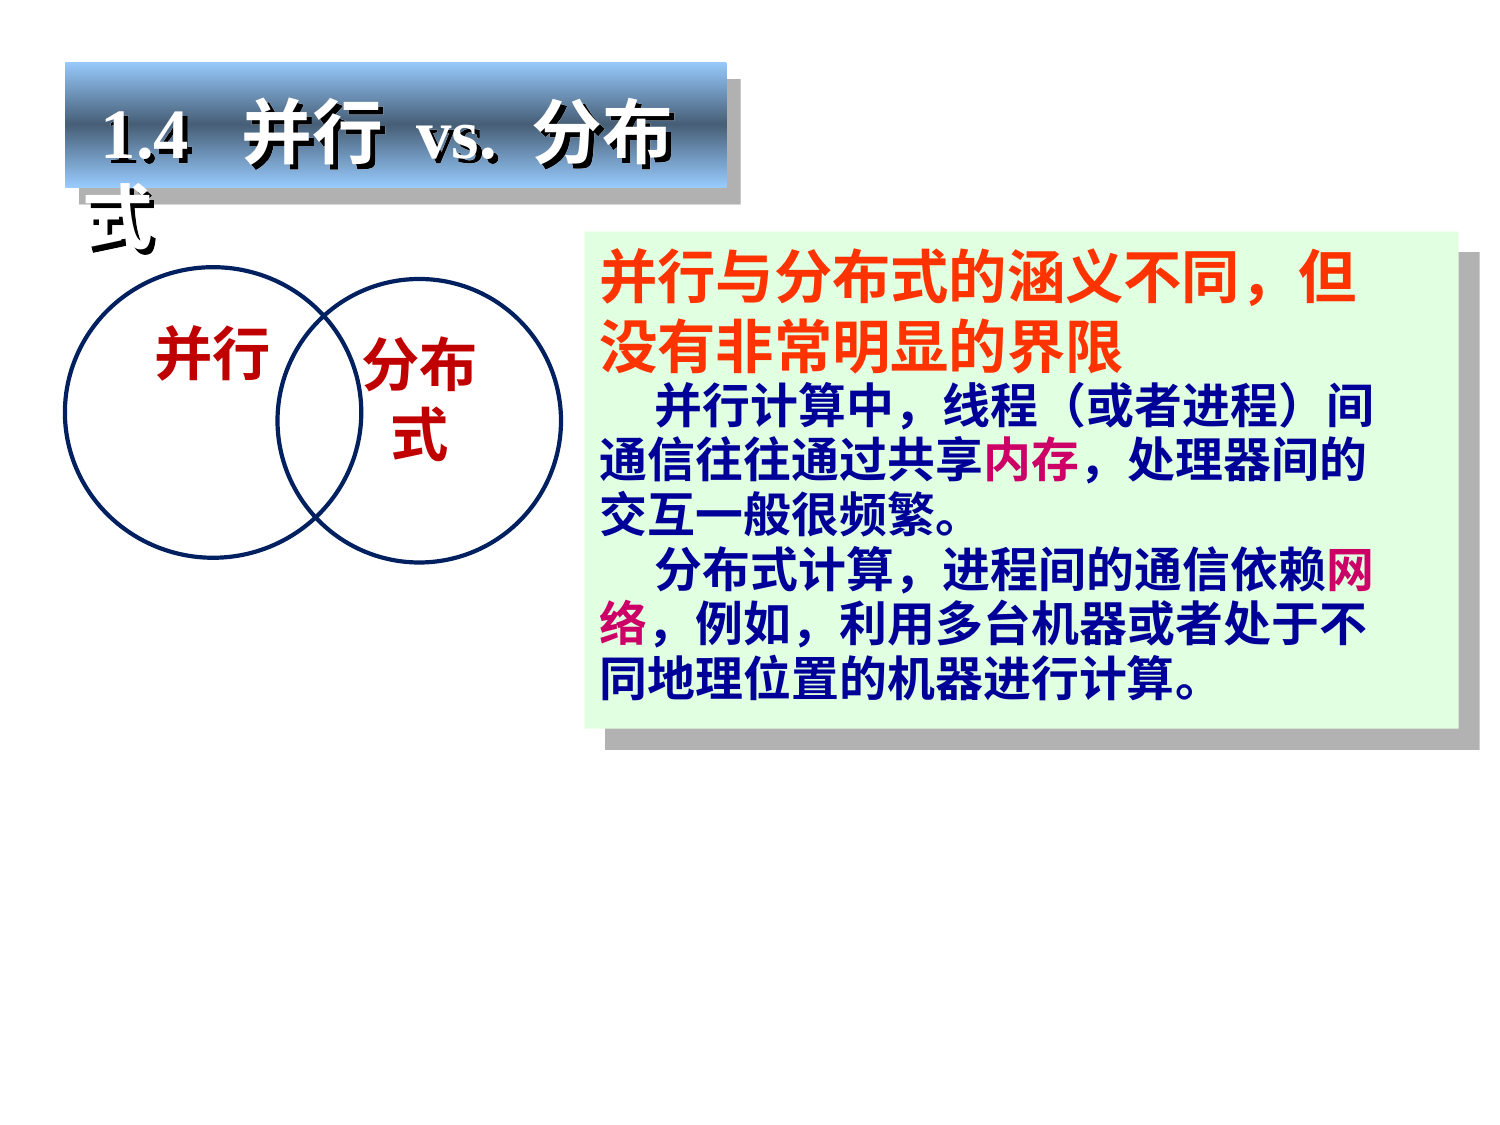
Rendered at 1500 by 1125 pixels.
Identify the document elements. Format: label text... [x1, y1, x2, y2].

text_box 并行 [64, 267, 324, 558]
text_box 分布式 [277, 278, 562, 563]
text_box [65, 62, 751, 188]
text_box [584, 231, 1459, 729]
